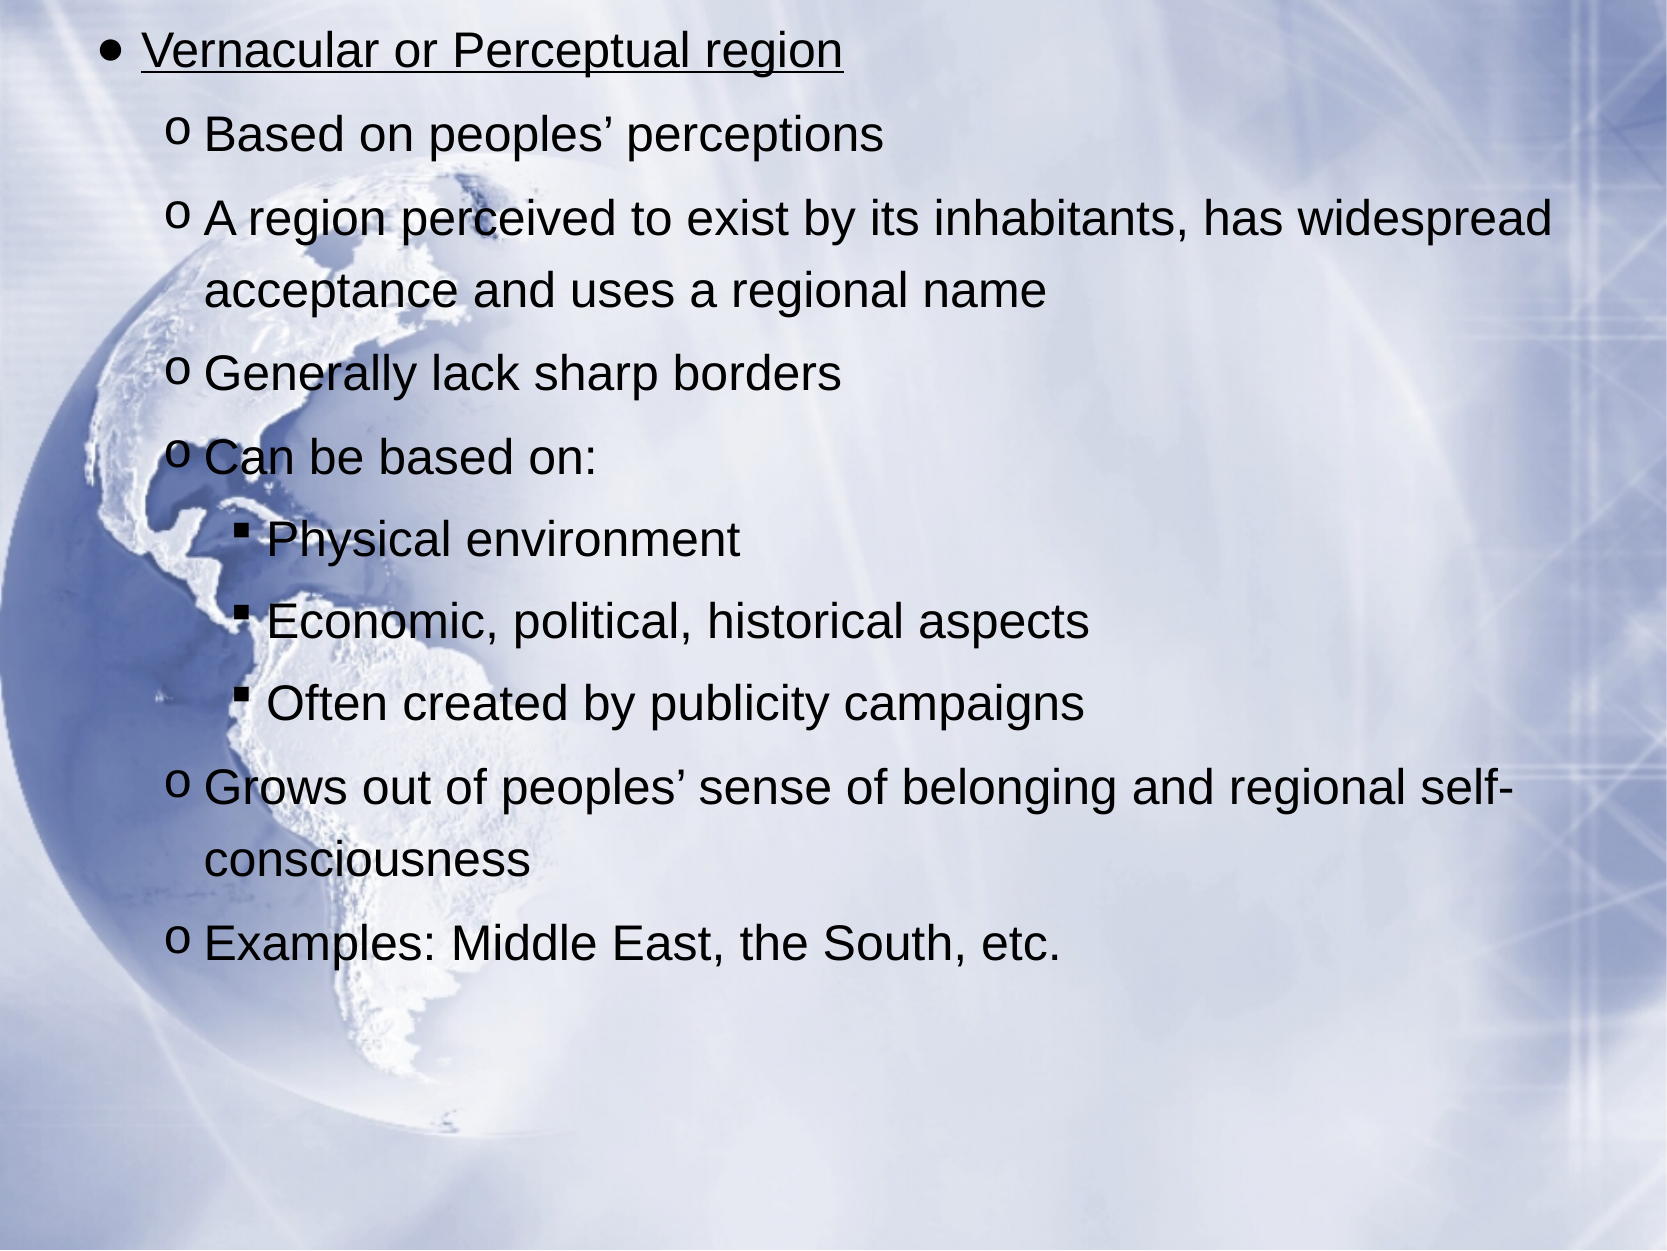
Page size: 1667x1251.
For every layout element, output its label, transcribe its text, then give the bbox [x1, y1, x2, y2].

list Vernacular or Perceptual region Based on peoples’ perceptions A region perceived to exist by its inhabitants, has widespread acceptance and uses a regional name Generally lack sharp borders Can be based on: Physical environment Economic, political, historical aspects Often created by publicity campaigns Grows out of peoples’ sense of belonging and regional self-consciousness Examples: Middle East, the South, etc. [72, 0, 1634, 1177]
picture [0, 0, 1667, 1250]
